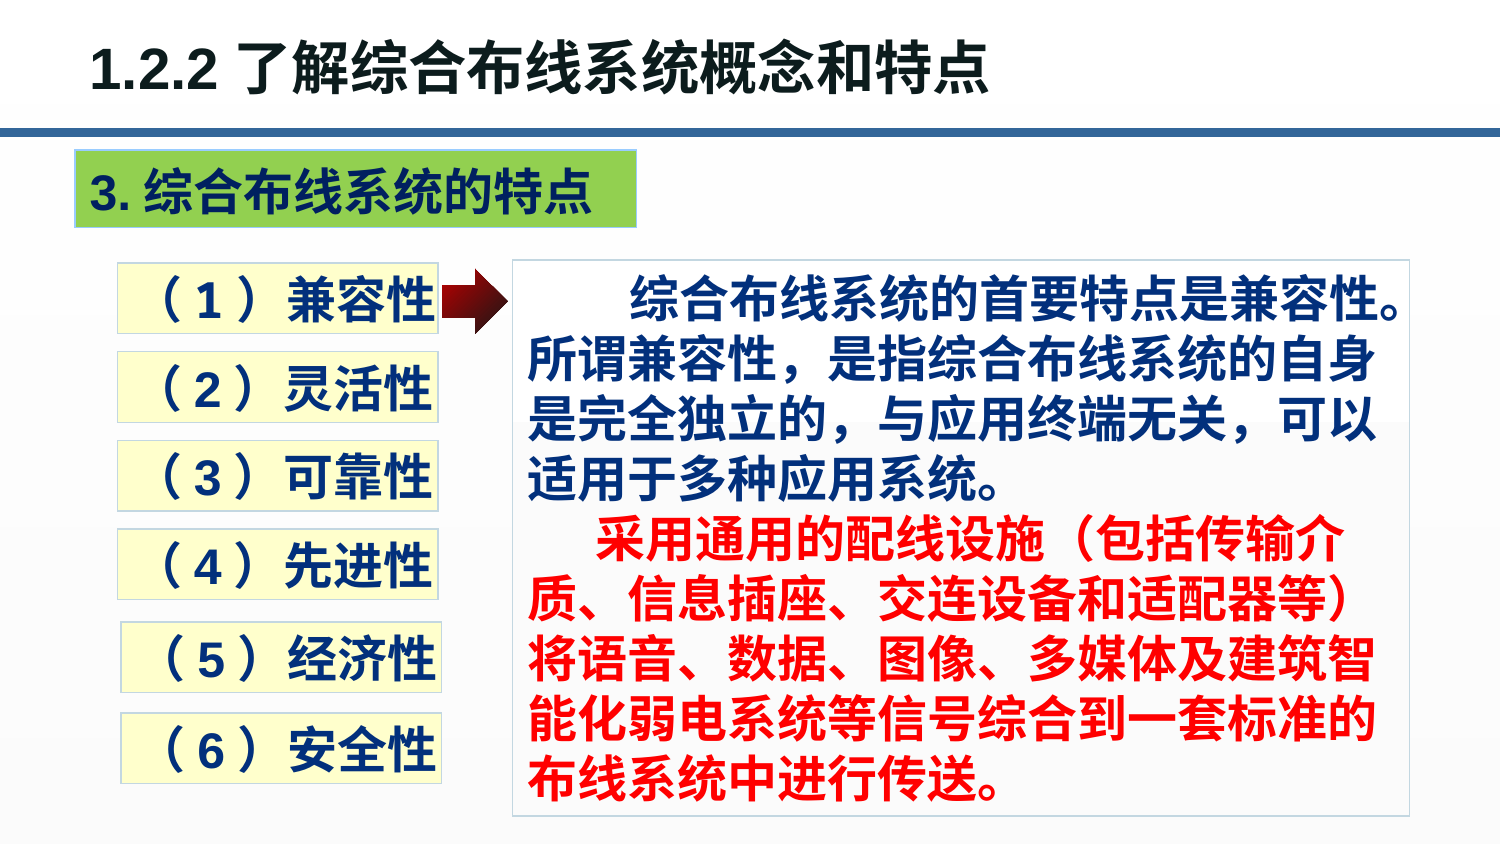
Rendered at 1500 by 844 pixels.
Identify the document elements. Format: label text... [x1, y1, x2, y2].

text_box （2）灵活性 [117, 351, 438, 423]
title 1.2.2了解综合布线系统概念和特点 [74, 12, 1415, 119]
text_box （3）可靠性 [117, 440, 438, 512]
text_box [442, 268, 508, 334]
text_box （1）兼容性 [117, 262, 438, 334]
text_box 3.综合布线系统的特点 [74, 150, 637, 228]
text_box （5）经济性 [120, 621, 442, 693]
text_box 综合布线系统的首要特点是兼容性。所谓兼容性，是指综合布线系统的自身是完全独立的，与应用终端无关，可以适用于多种应用系统。 采用通用的配线设施（包括传输介质、信息插座、交连设备和适配器等）将语音、数据、图像、多媒体及建筑智能化弱电系统等信号综合到一套标准的布线系统中进行传送。 [512, 260, 1410, 816]
text_box （6）安全性 [120, 712, 442, 784]
text_box （4）先进性 [117, 528, 438, 600]
